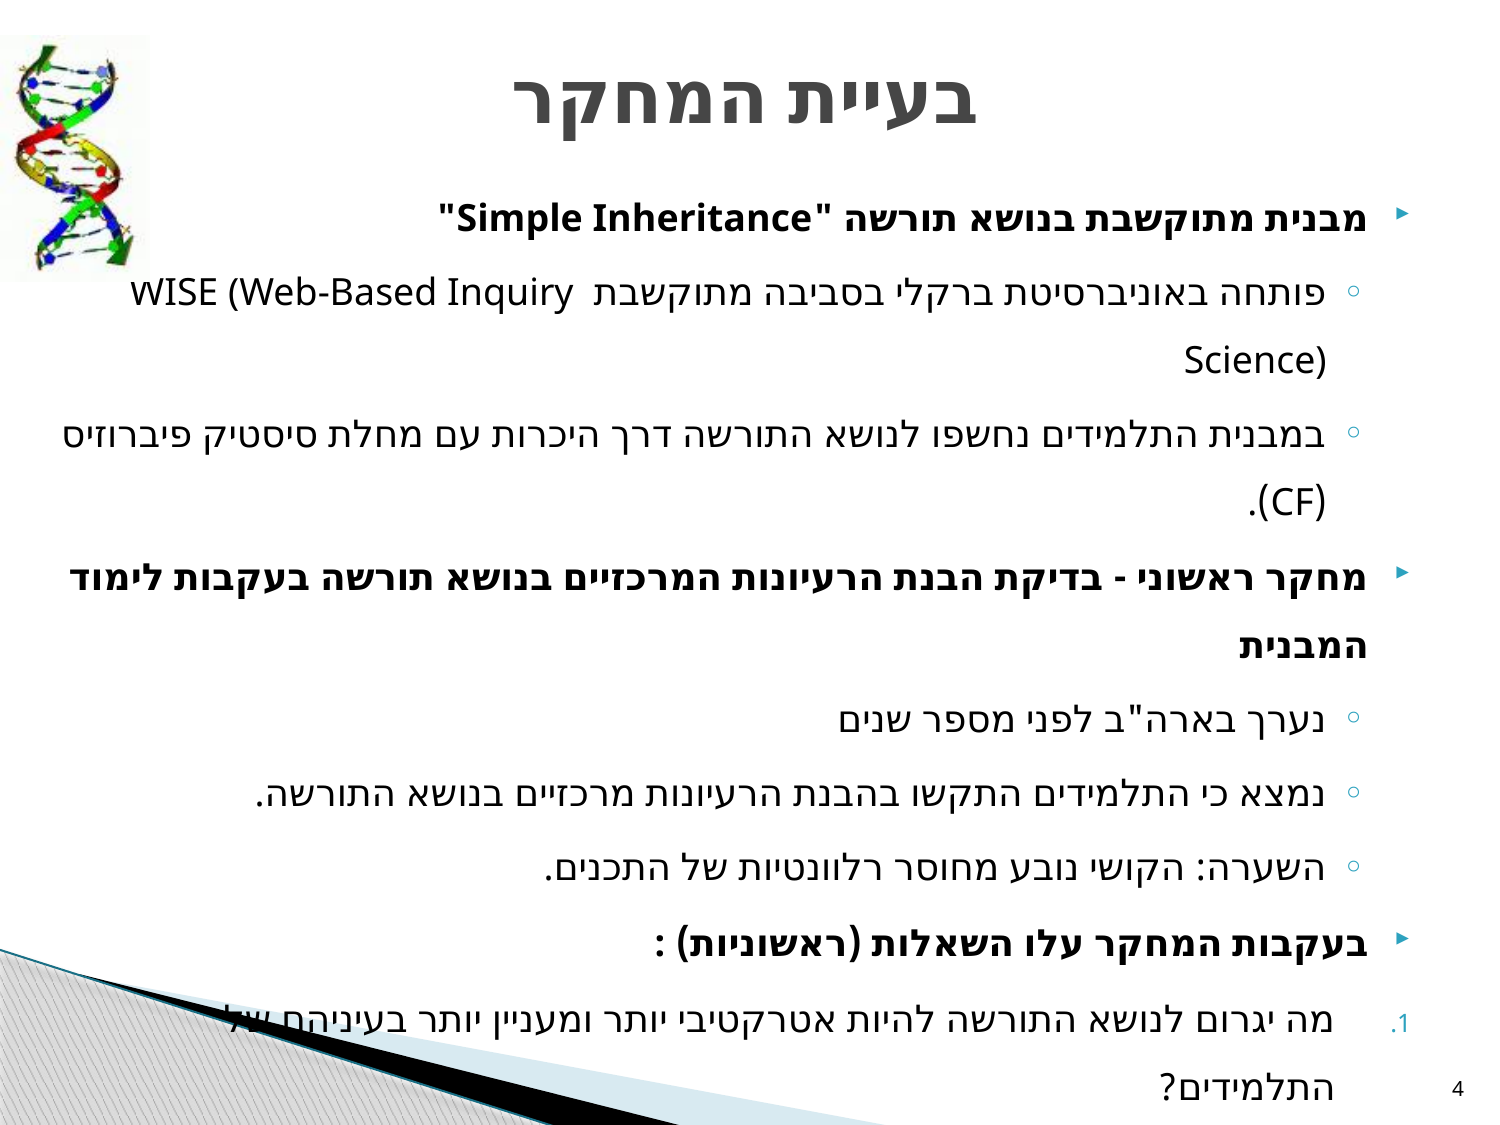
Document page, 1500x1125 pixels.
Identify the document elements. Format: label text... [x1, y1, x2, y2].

picture [0, 34, 150, 282]
title בעיית המחקר [70, 0, 1421, 188]
list מבנית מתוקשבת בנושא תורשה "Simple Inheritance" פותחה באוניברסיטת ברקלי בסביבה מתוקשבת WISE (Web-Based Inquiry Science) במבנית התלמידים נחשפו לנושא התורשה דרך היכרות עם מחלת סיסטיק פיברוזיס (CF). מחקר ראשוני - בדיקת הבנת הרעיונות המרכזיים בנושא תורשה בעקבות לימוד המבנית נערך בארה"ב לפני מספר שנים נמצא כי התלמידים התקשו בהבנת הרעיונות מרכזיים בנושא התורשה. השערה: הקושי נובע מחוסר רלוונטיות של התכנים. בעקבות המחקר עלו השאלות (ראשוניות) : מה יגרום לנושא התורשה להיות אטרקטיבי יותר ומעניין יותר בעיניהם של התלמידים? מה יגרום לנושא להיות "נגיש" יותר לתלמידים? מה יגרום להוראה ולמידה משמעותיות יותר של המבנית? [23, 164, 1444, 1090]
slide_number 4 [1418, 1051, 1479, 1112]
